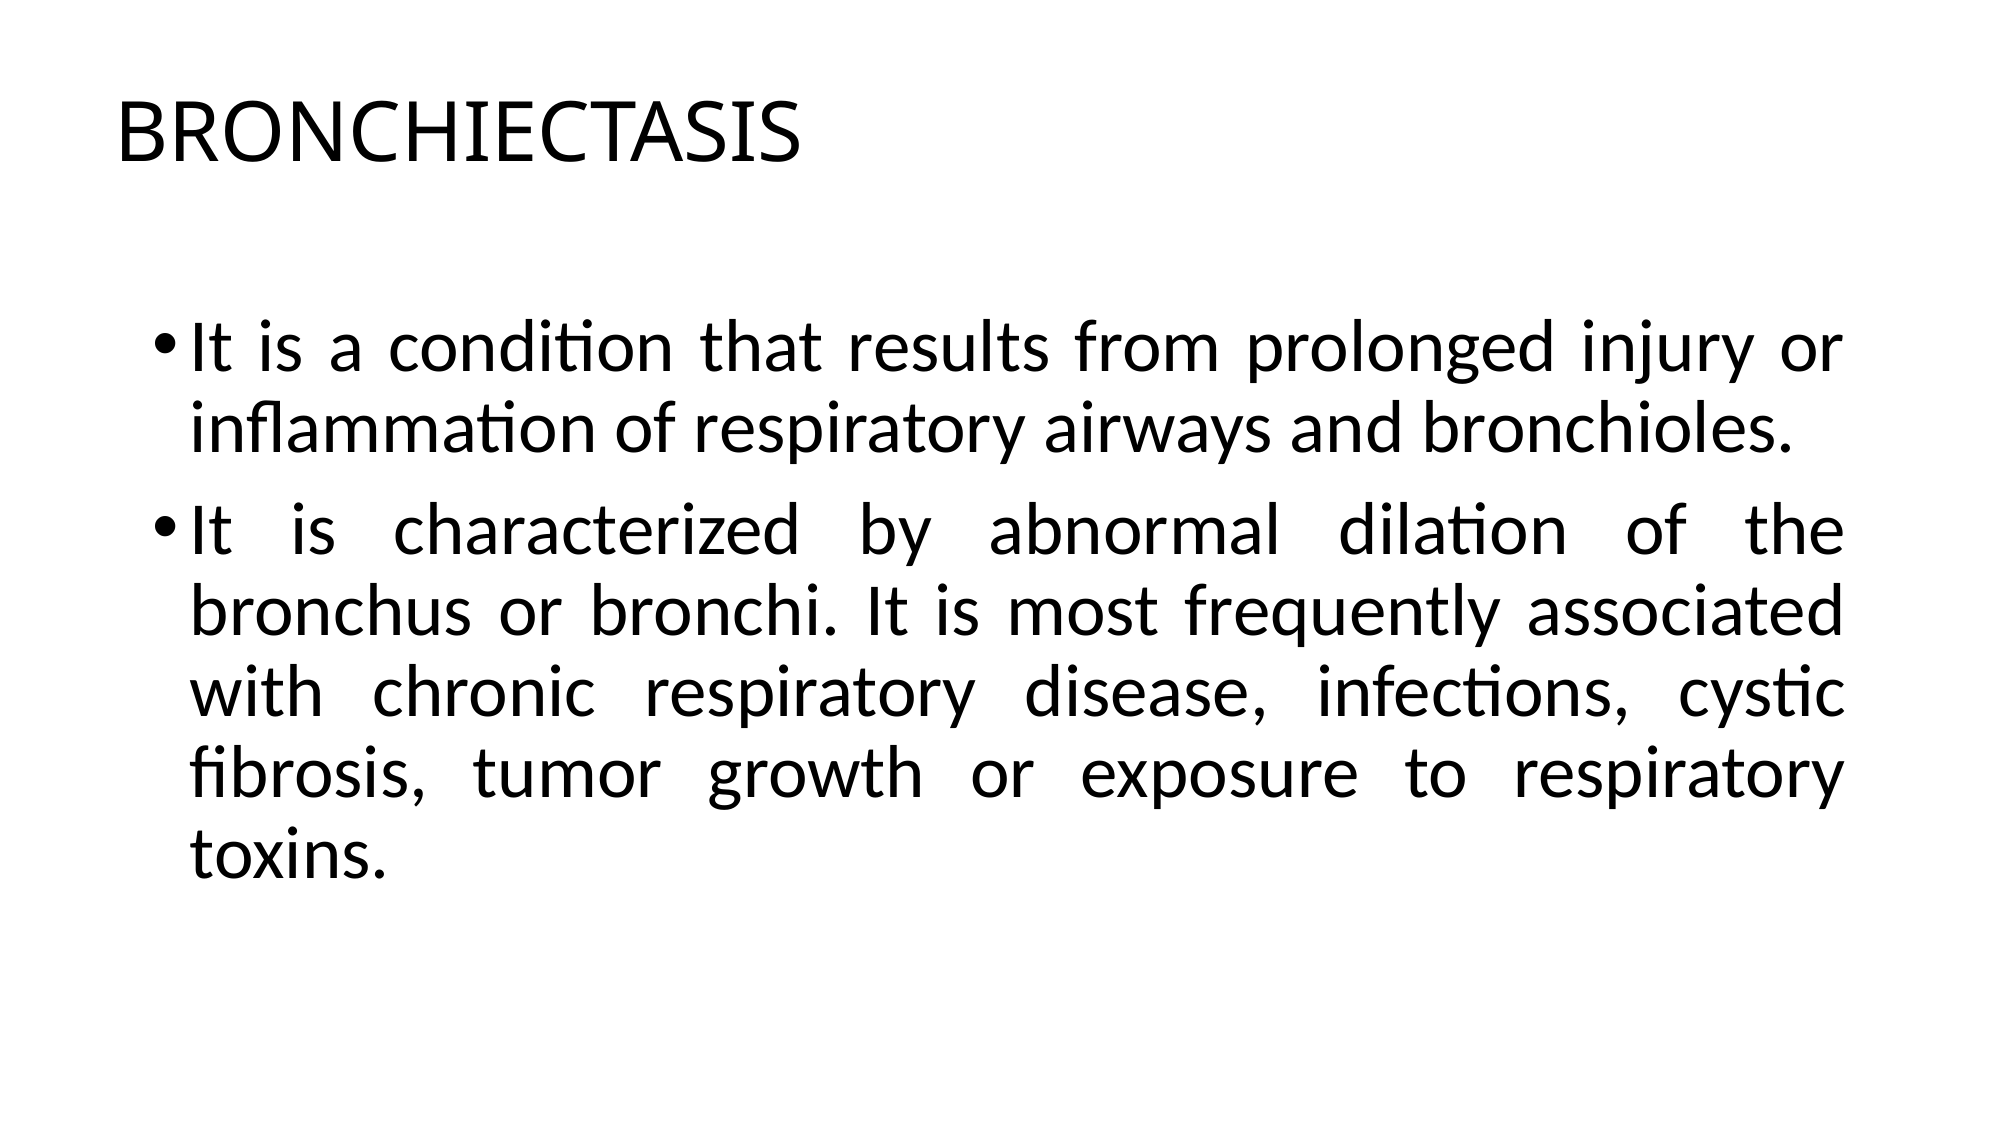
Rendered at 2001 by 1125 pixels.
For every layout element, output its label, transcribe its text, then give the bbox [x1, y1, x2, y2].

list It is a condition that results from prolonged injury or inflammation of respiratory airways and bronchioles. It is characterized by abnormal dilation of the bronchus or bronchi. It is most frequently associated with chronic respiratory disease, infections, cystic fibrosis, tumor growth or exposure to respiratory toxins. [137, 299, 1863, 1014]
title BRONCHIECTASIS [99, 28, 1750, 241]
